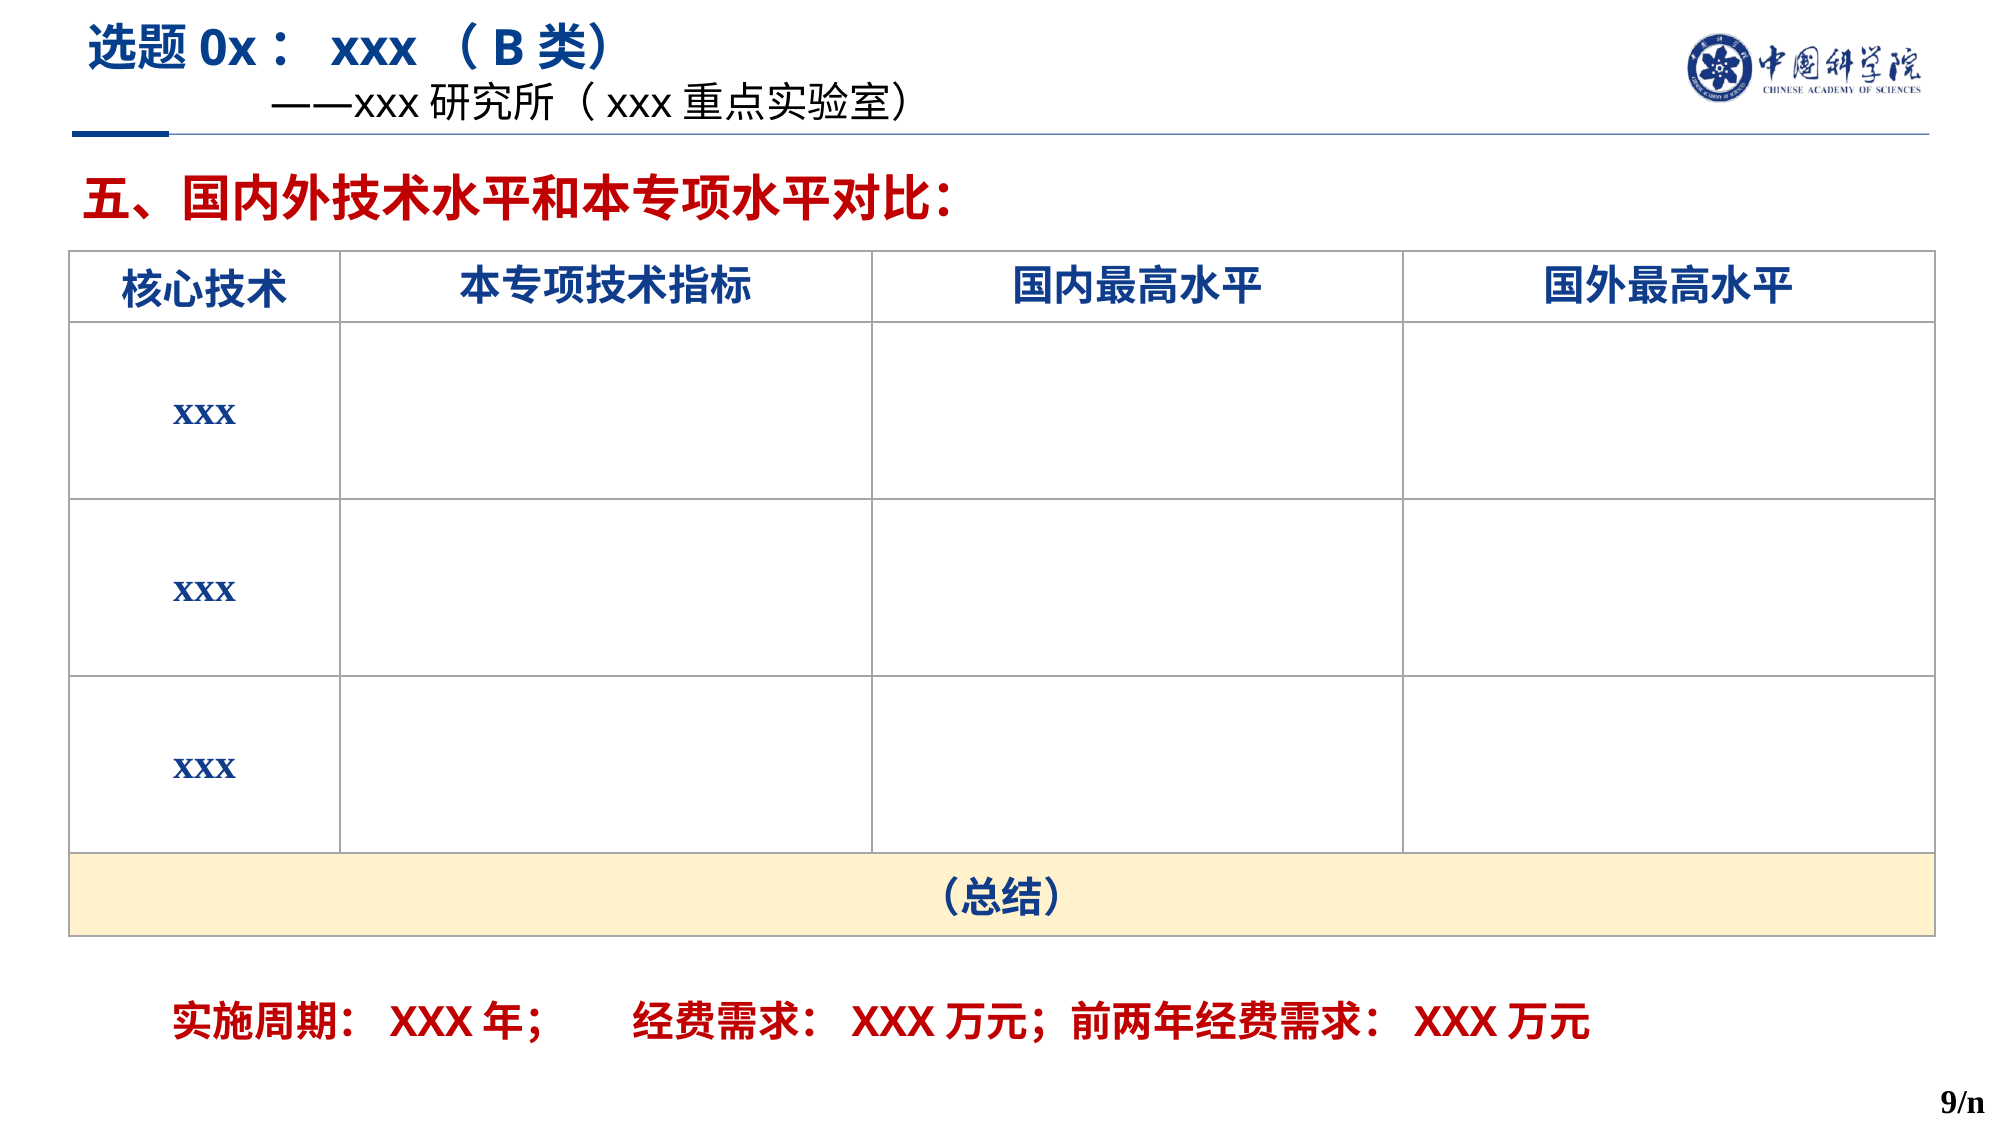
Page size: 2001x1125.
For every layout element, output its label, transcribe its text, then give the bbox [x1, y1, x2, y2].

table_cell [341, 323, 871, 498]
table_cell [1404, 677, 1934, 852]
table_cell [341, 677, 871, 852]
table_cell xxx [70, 323, 339, 498]
table_cell xxx [70, 500, 339, 675]
table_header 核心技术 [70, 252, 339, 321]
table_cell [1404, 500, 1934, 675]
text_box 实施周期：XXX年； 经费需求：XXX万元；前两年经费需求：XXX万元 [156, 986, 1729, 1052]
table_cell [1404, 323, 1934, 498]
text_box 9/n [1890, 1072, 2000, 1125]
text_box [72, 8, 1930, 135]
table_cell [873, 500, 1402, 675]
table_cell [341, 500, 871, 675]
text_box 五、国内外技术水平和本专项水平对比： [66, 144, 1833, 235]
table_header 国外最高水平 [1404, 252, 1934, 321]
table_cell （总结） [70, 854, 1934, 935]
table_header 国内最高水平 [873, 252, 1402, 321]
table_cell [873, 323, 1402, 498]
table_header 本专项技术指标 [341, 252, 871, 321]
table_cell xxx [70, 677, 339, 852]
table_cell [873, 677, 1402, 852]
